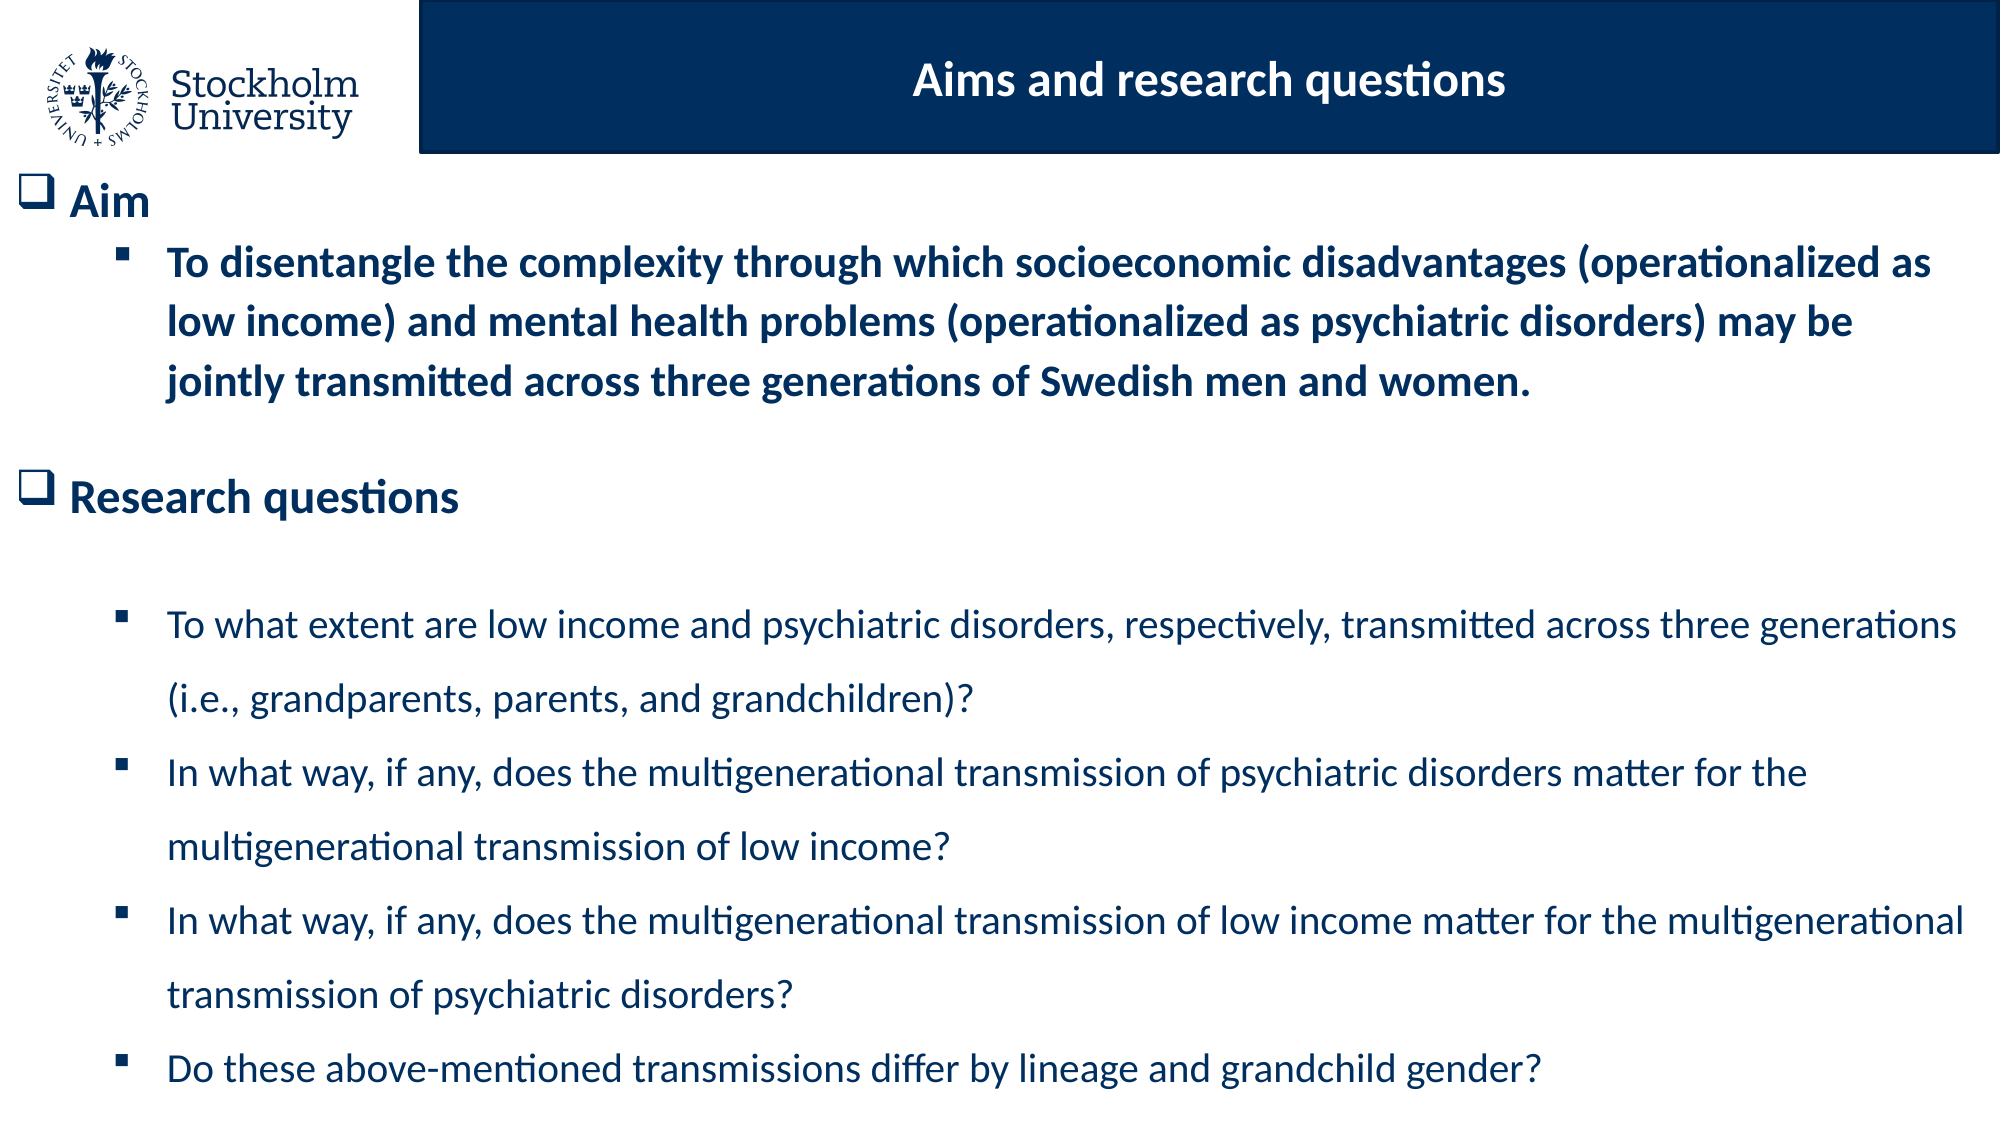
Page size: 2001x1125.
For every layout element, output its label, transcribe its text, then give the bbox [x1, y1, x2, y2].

text_box Aim To disentangle the complexity through which socioeconomic disadvantages (operationalized as low income) and mental health problems (operationalized as psychiatric disorders) may be jointly transmitted across three generations of Swedish men and women. Research questions To what extent are low income and psychiatric disorders, respectively, transmitted across three generations (i.e., grandparents, parents, and grandchildren)? In what way, if any, does the multigenerational transmission of psychiatric disorders matter for the multigenerational transmission of low income? In what way, if any, does the multigenerational transmission of low income matter for the multigenerational transmission of psychiatric disorders? Do these above-mentioned transmissions differ by lineage and grandchild gender? [0, 160, 1998, 1102]
text_box Aims and research questions [419, 0, 2000, 154]
picture [47, 47, 361, 146]
